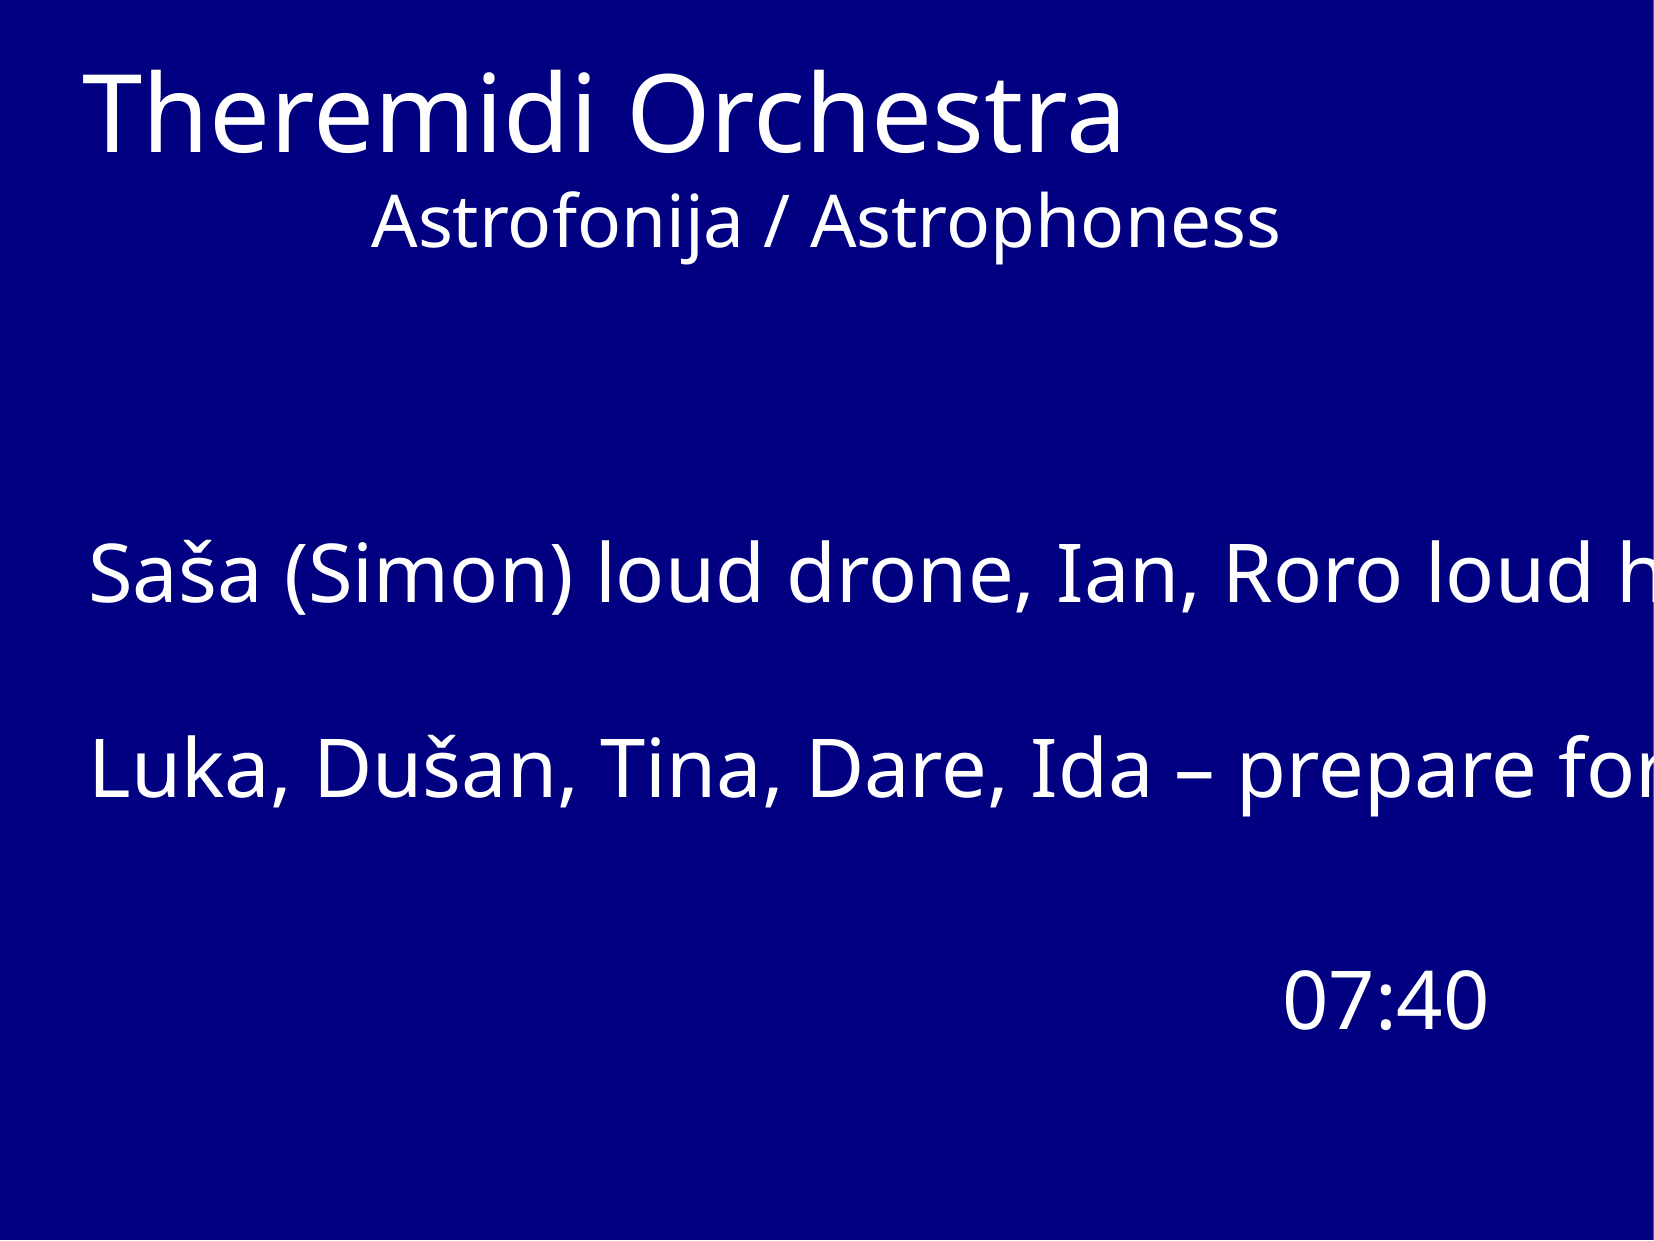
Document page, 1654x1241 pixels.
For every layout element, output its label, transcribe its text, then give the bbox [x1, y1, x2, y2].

text_box Theremidi Orchestra Astrofonija / Astrophoness [82, 49, 1571, 257]
text_box 07:40 [1282, 899, 1620, 1095]
text_box Saša (Simon) loud drone, Ian, Roro loud high pitch Luka, Dušan, Tina, Dare, Ida – prepare for texture [88, 272, 1566, 1063]
